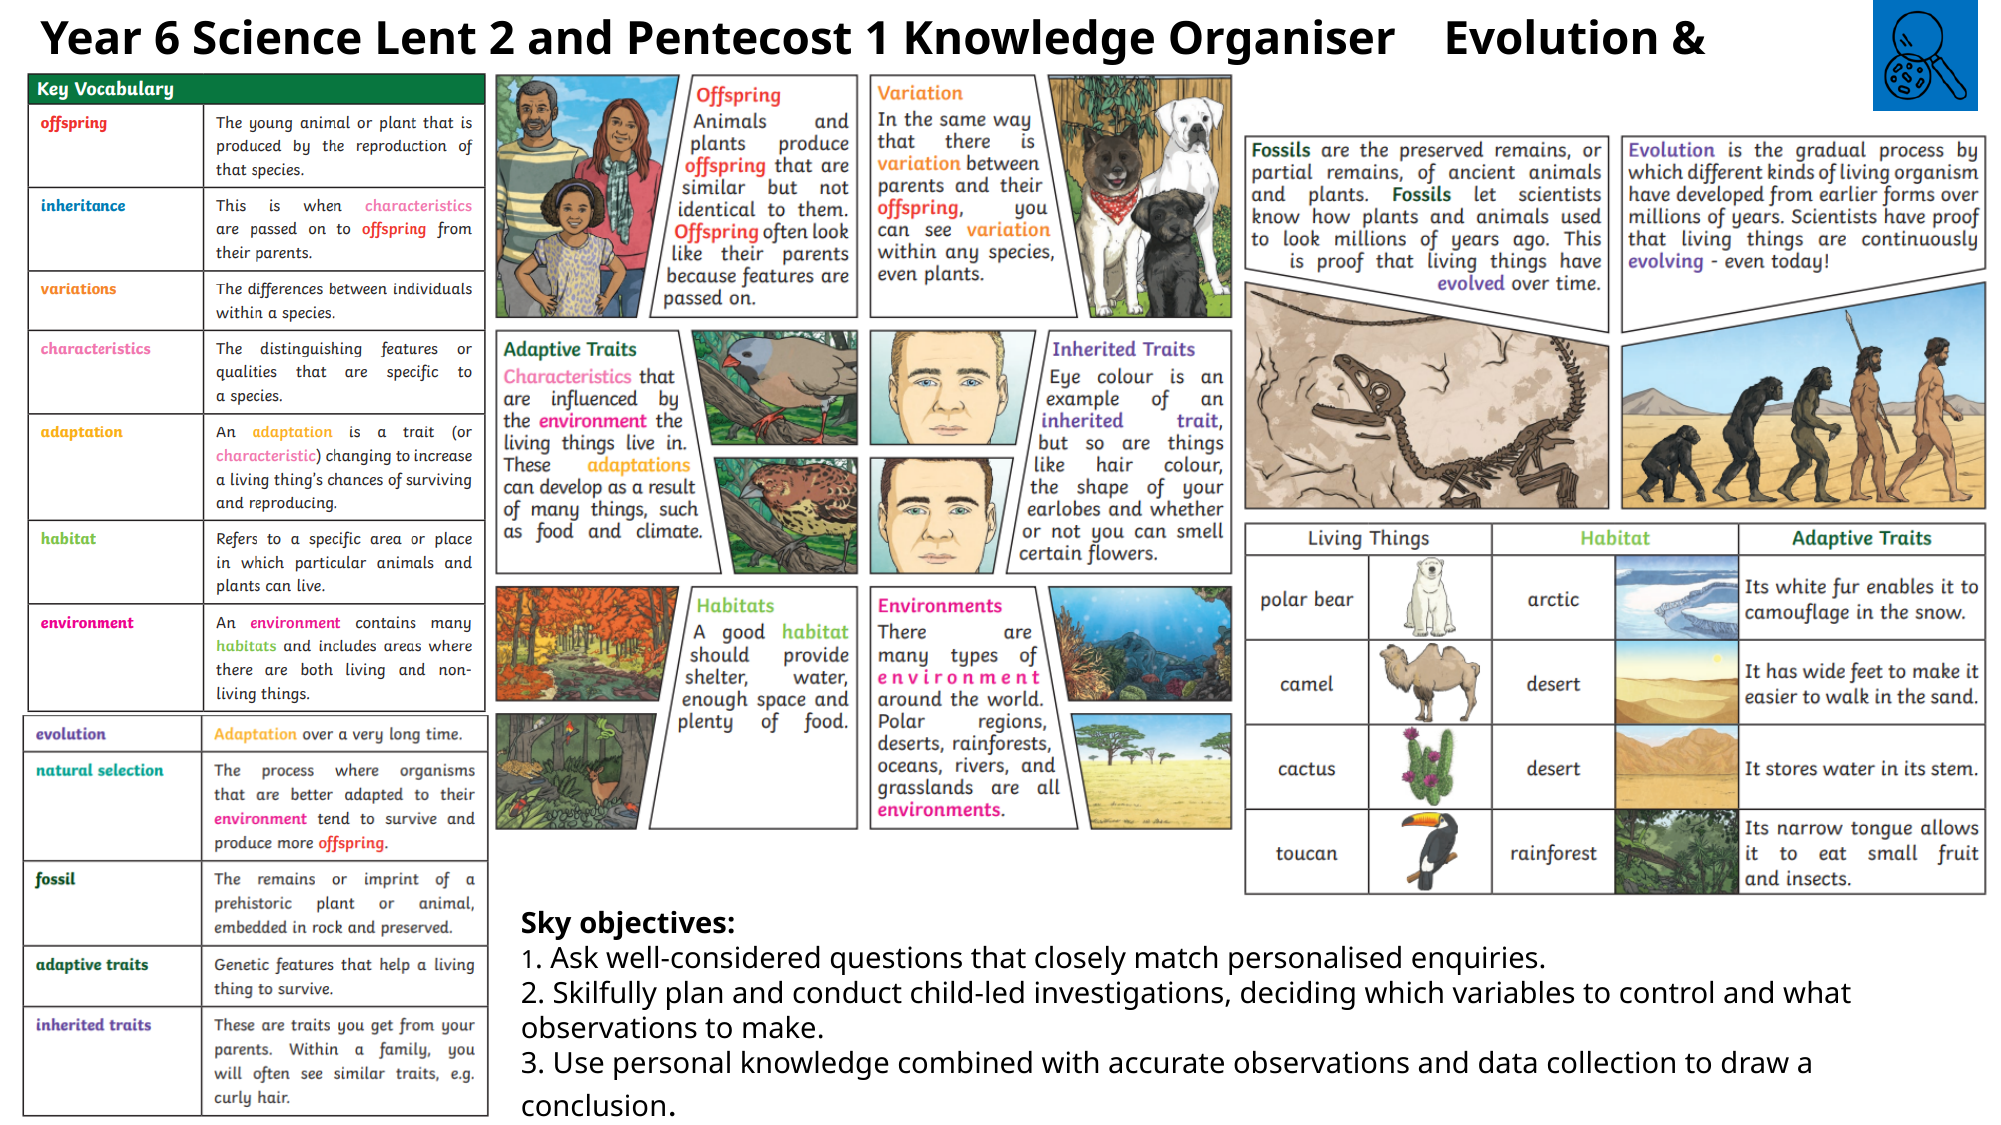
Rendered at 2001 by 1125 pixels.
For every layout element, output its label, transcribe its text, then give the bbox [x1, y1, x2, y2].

picture [15, 69, 1994, 1125]
text_box Sky objectives: 1. Ask well-considered questions that closely match personalised enquiries. 2. Skilfully plan and conduct child-led investigations, deciding which variables to control and what observations to make. 3. Use personal knowledge combined with accurate observations and data collection to draw a conclusion. [506, 894, 1991, 1125]
text_box Year 6 Science Lent 2 and Pentecost 1 Knowledge Organiser Evolution & Inheritance [25, 0, 1857, 128]
picture [1873, 0, 1978, 111]
